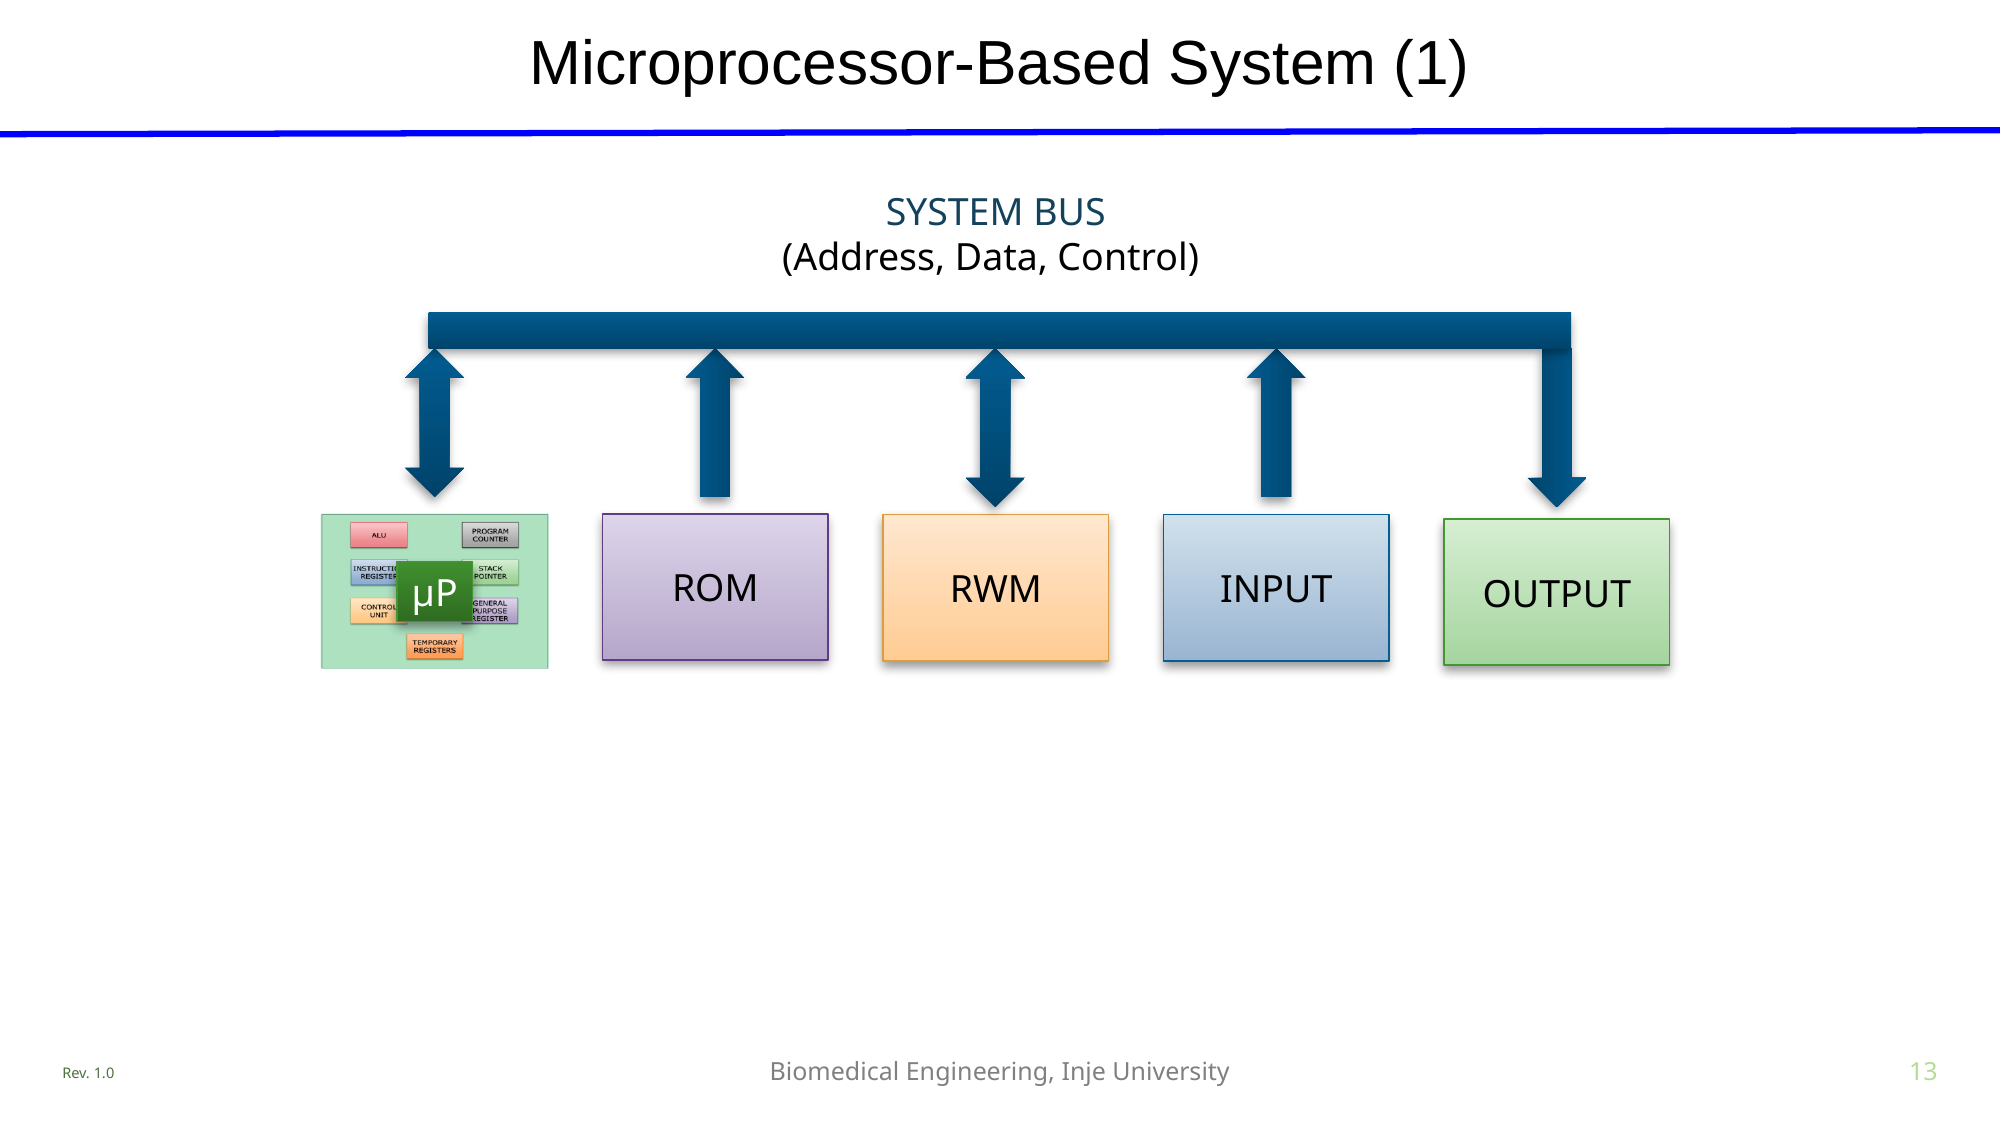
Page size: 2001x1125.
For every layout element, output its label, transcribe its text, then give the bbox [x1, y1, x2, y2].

text_box RWM [883, 514, 1109, 661]
text_box [428, 312, 1572, 349]
text_box [685, 361, 745, 498]
text_box SYSTEM BUS (Address, Data, Control) [767, 181, 1225, 286]
text_box [1527, 359, 1587, 508]
text_box OUTPUT [1444, 518, 1670, 666]
slide_number Rev. 1.0 [47, 1042, 588, 1102]
footer Biomedical Engineering, Inje University [662, 1042, 1338, 1102]
text_box [965, 361, 1025, 508]
title Microprocessor-Based System (1) [47, 23, 1953, 106]
text_box ROM [602, 513, 828, 660]
text_box [405, 358, 465, 498]
slide_number 13 [1412, 1042, 1953, 1102]
text_box INPUT [1163, 514, 1389, 662]
text_box [1246, 361, 1306, 498]
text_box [320, 513, 549, 669]
